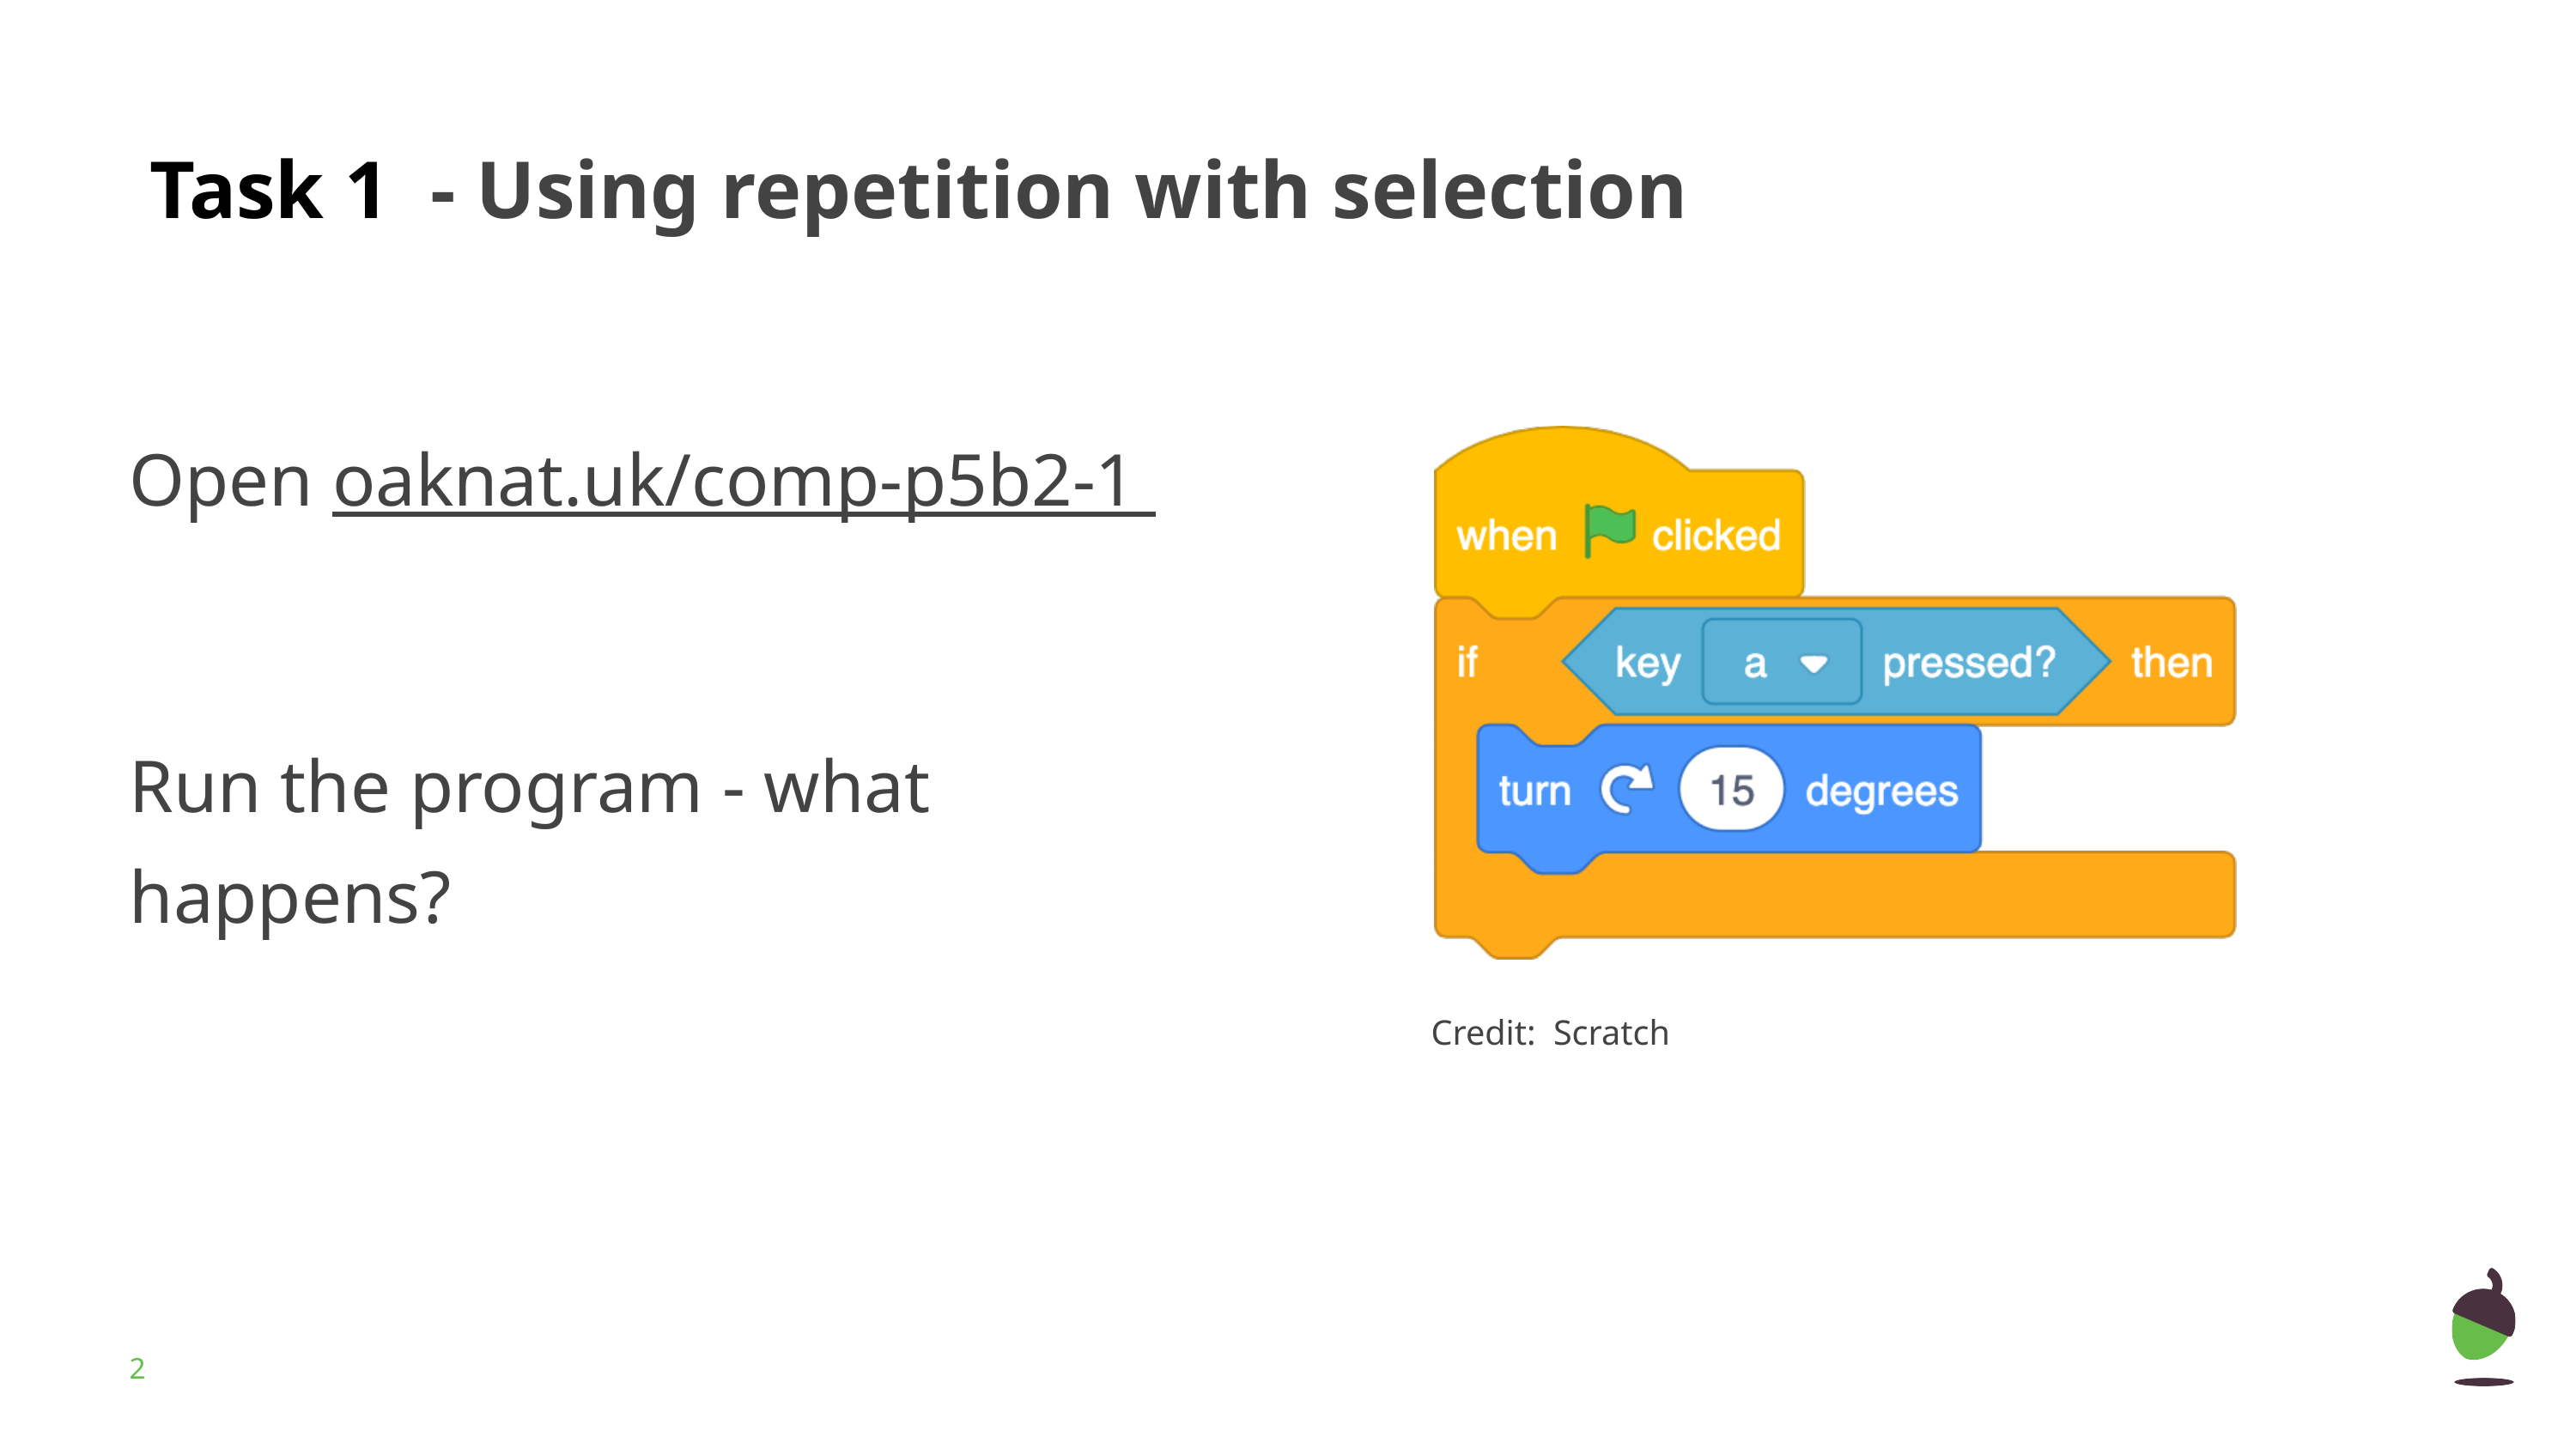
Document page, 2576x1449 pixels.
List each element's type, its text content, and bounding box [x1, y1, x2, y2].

picture [1431, 426, 2245, 962]
picture [2451, 1268, 2516, 1386]
list Open oaknat.uk/comp-p5b2-1 Run the program - what happens? [129, 404, 1242, 700]
text_box Credit: Scratch [1431, 969, 1746, 1052]
title Task 1 - Using repetition with selection [129, 124, 1771, 355]
slide_number ‹#› [129, 1349, 332, 1401]
